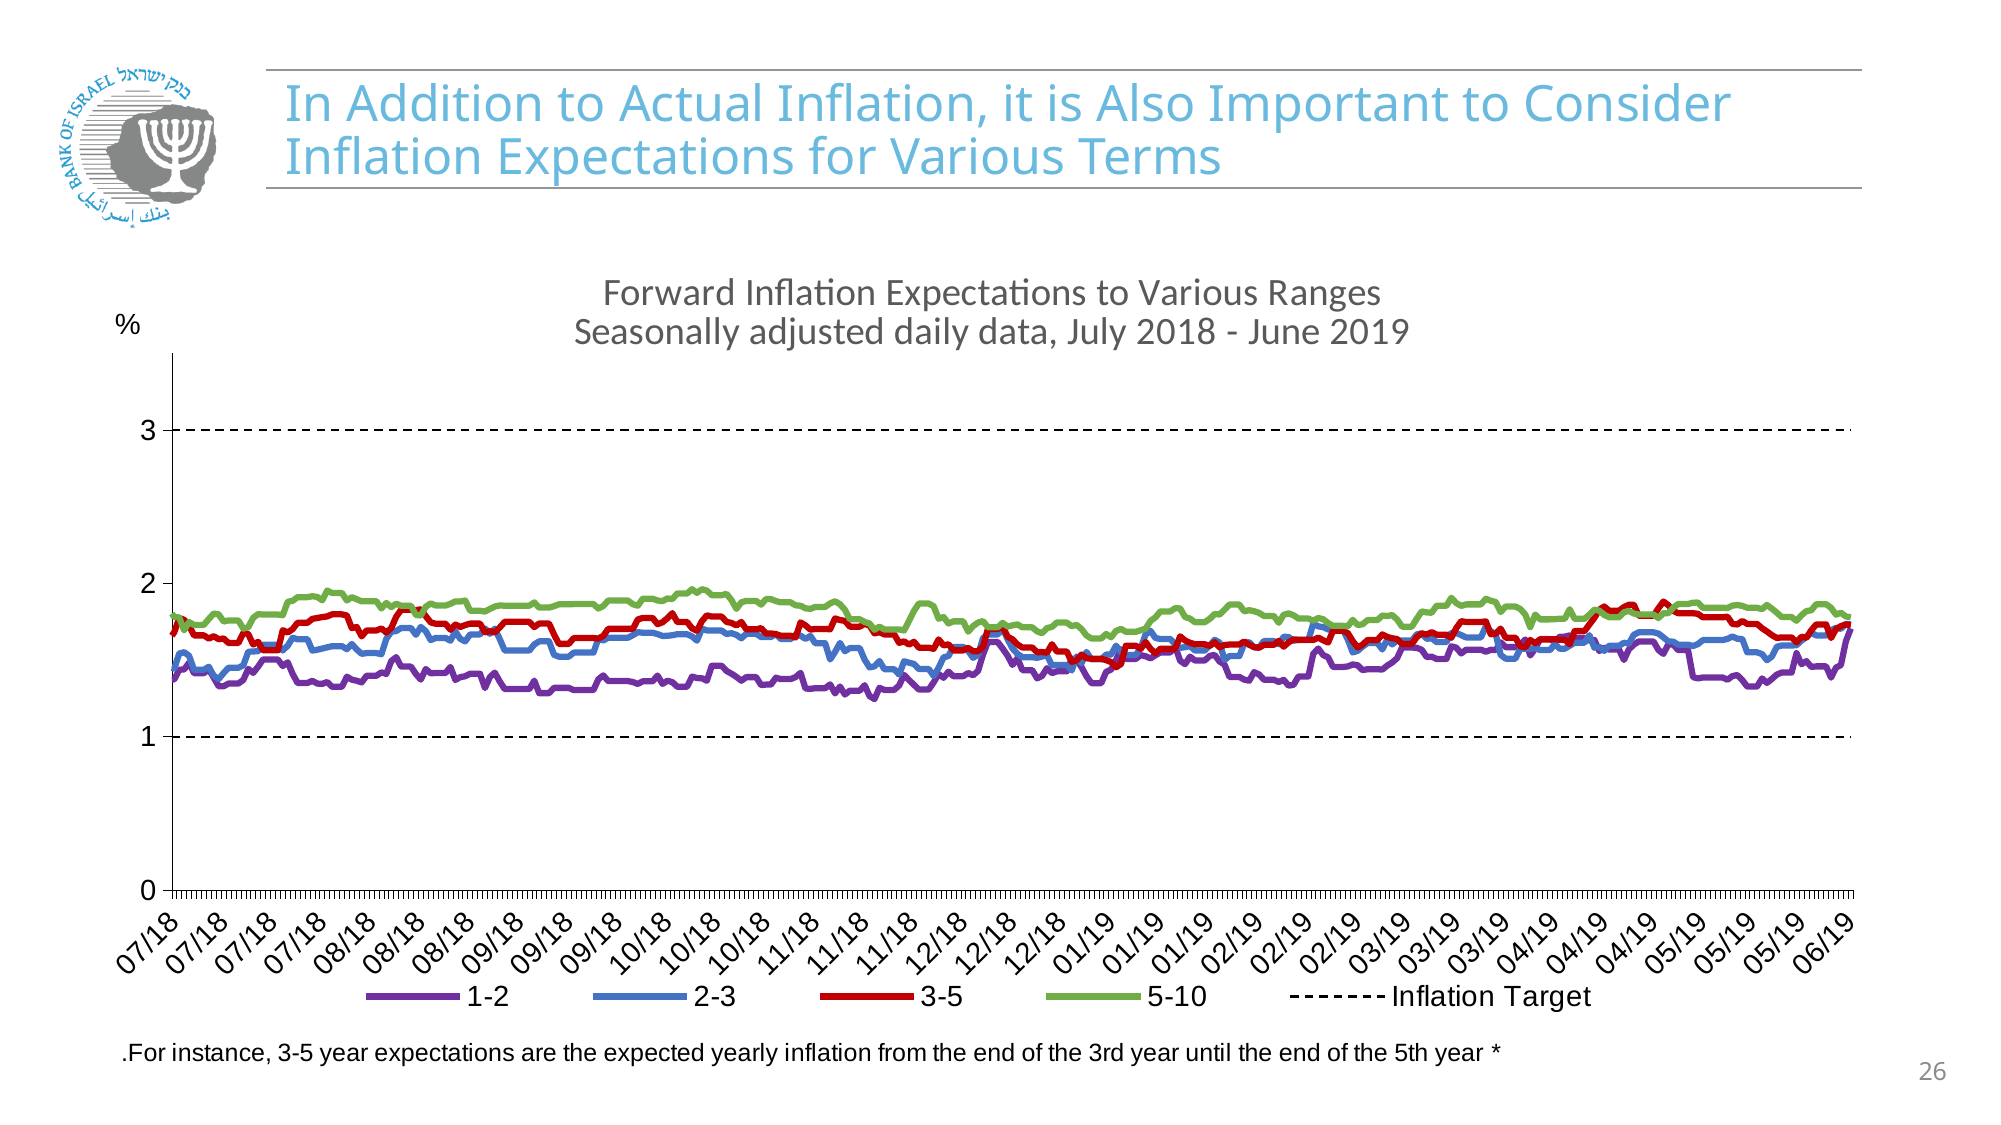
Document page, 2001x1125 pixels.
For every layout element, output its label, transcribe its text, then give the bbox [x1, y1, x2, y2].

picture [42, 50, 233, 241]
slide_number 26 [1894, 1042, 1962, 1103]
title In Addition to Actual Inflation, it is Also Important to Consider Inflation Expectations for Various Terms [270, 73, 1902, 191]
chart [92, 249, 1895, 1073]
